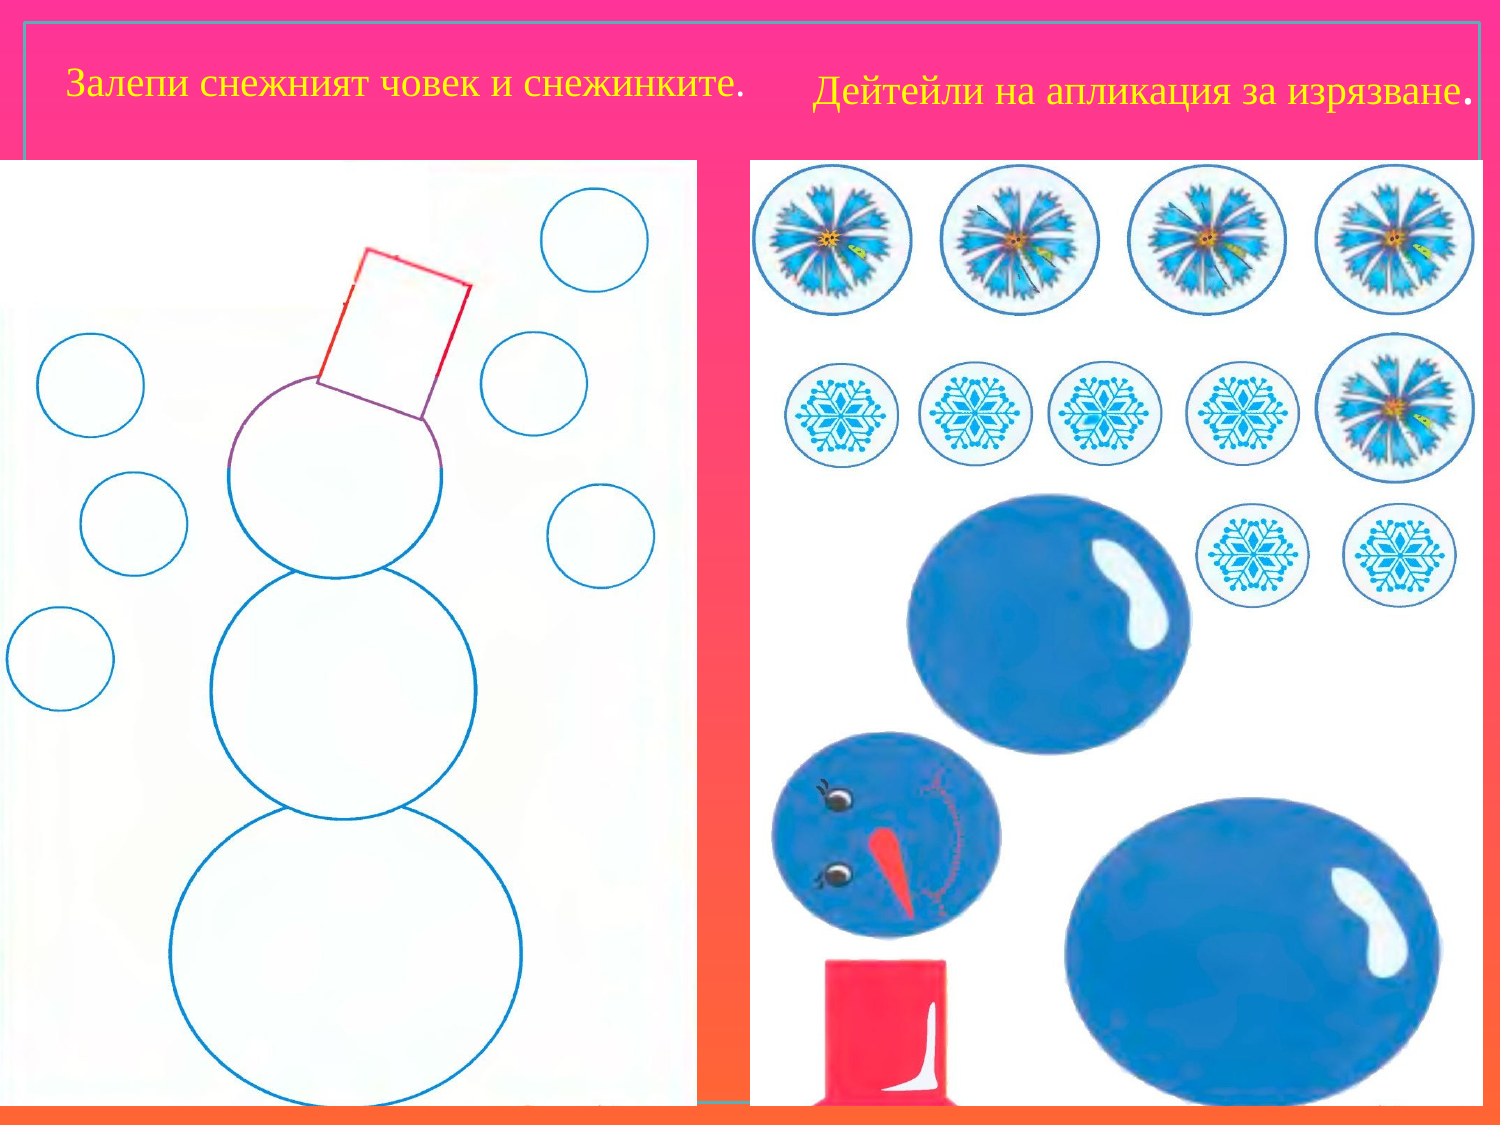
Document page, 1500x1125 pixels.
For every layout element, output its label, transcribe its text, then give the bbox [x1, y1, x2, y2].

picture [749, 160, 1483, 1107]
text_box Залепи снежният човек и снежинките. [50, 46, 761, 112]
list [0, 160, 697, 1107]
text_box Дейтейли на апликация за изрязване. [797, 47, 1490, 123]
